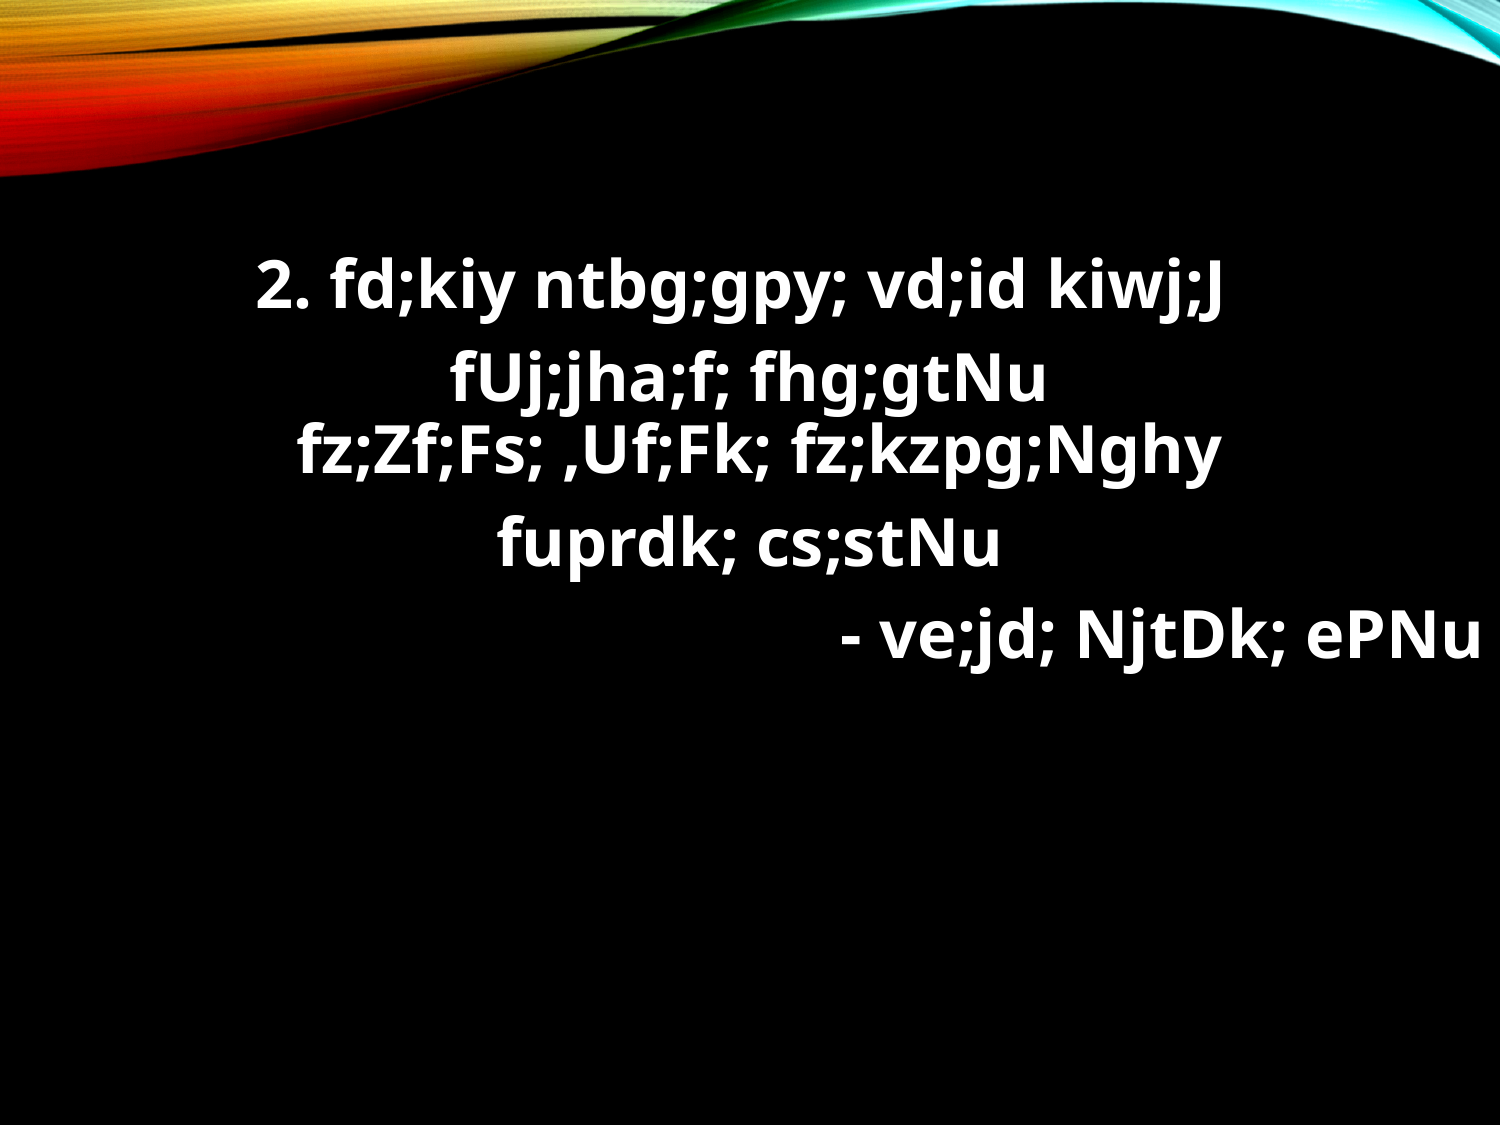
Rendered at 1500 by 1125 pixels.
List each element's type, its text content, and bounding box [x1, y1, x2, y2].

picture [0, 0, 1500, 178]
list 2. fd;kiy ntbg;gpy; vd;id kiwj;J fUj;jha;f; fhg;gtNu fz;Zf;Fs; ,Uf;Fk; fz;kzpg;Nghy fuprdk; cs;stNu - ve;jd; NjtDk; ePNu [0, 243, 1500, 986]
